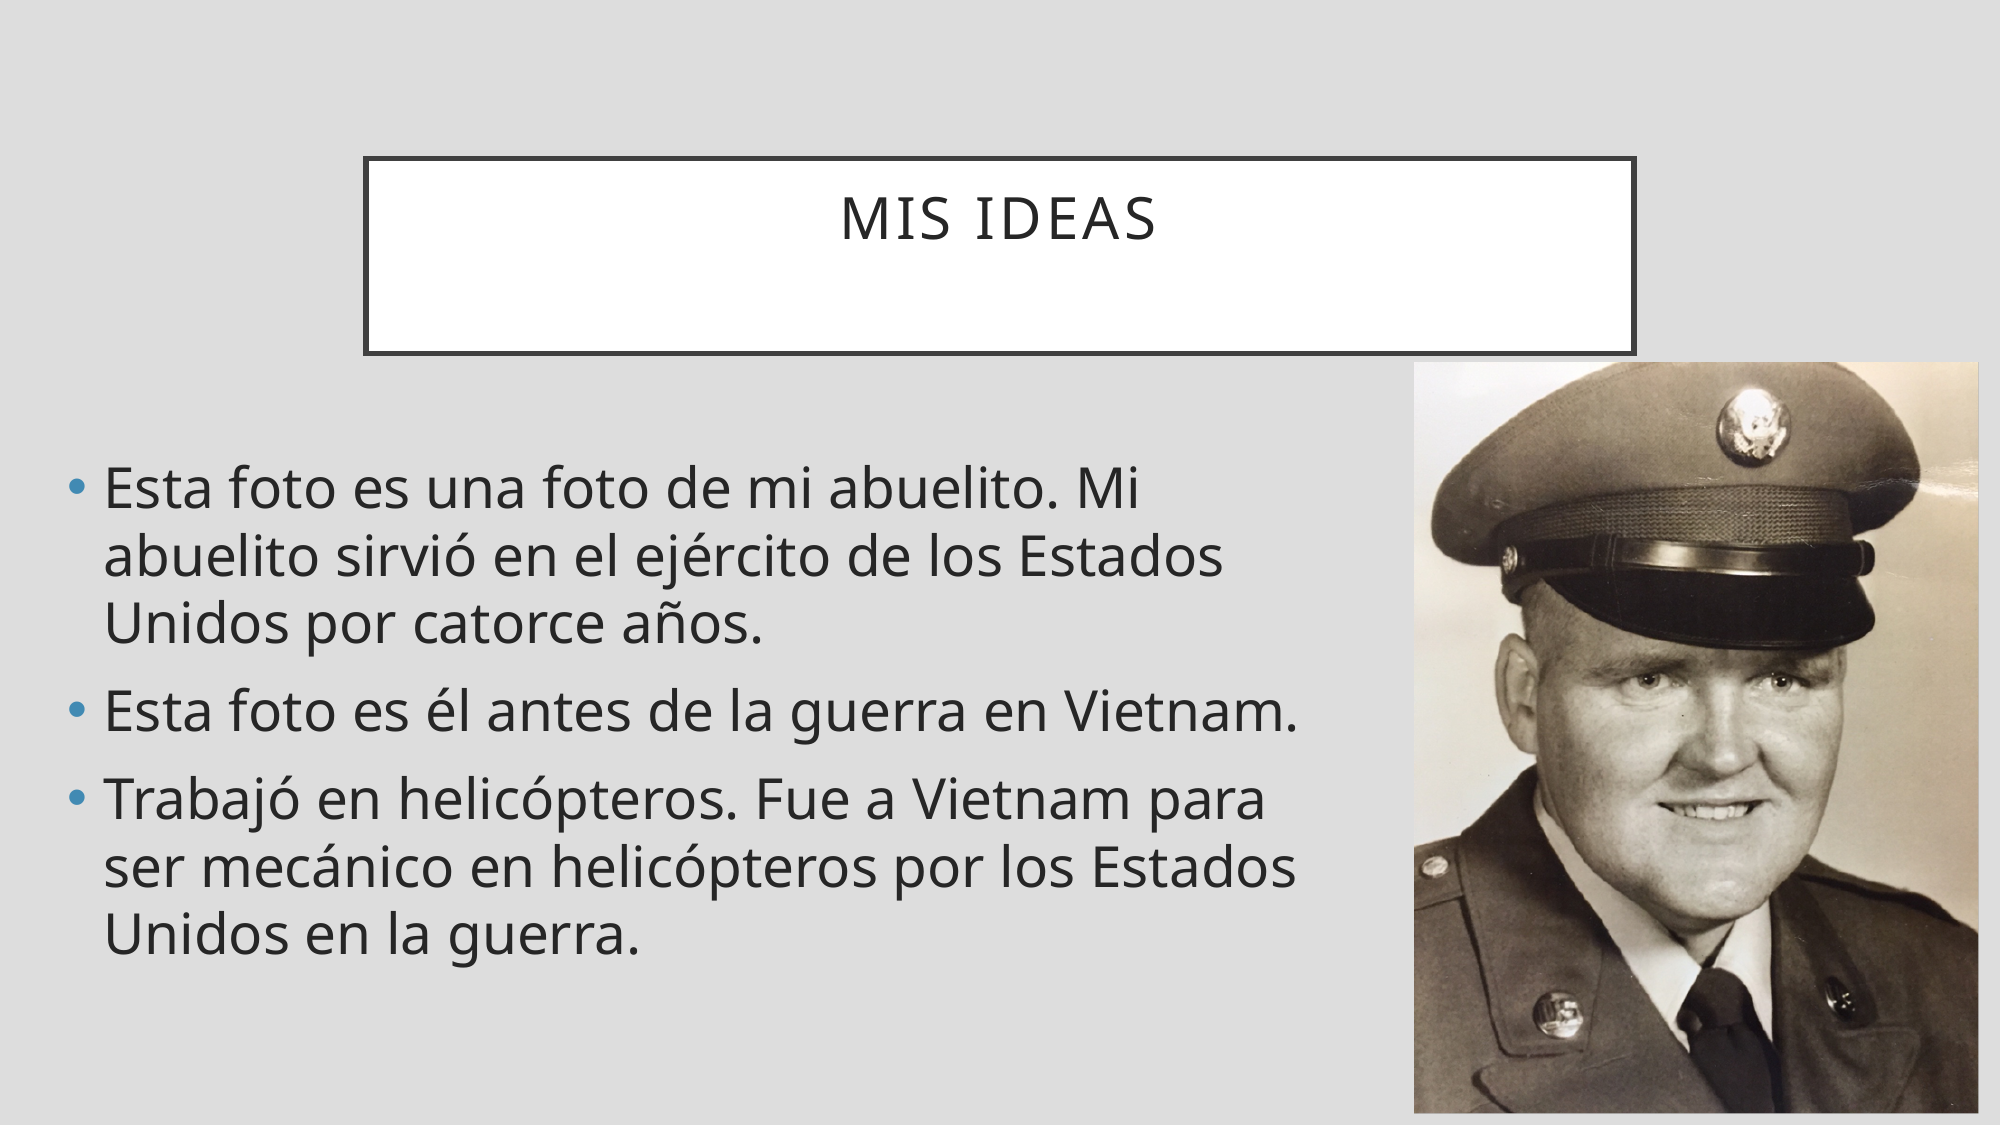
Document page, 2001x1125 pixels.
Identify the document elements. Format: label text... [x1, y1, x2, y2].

title mis ideas [363, 156, 1637, 356]
list Esta foto es una foto de mi abuelito. Mi abuelito sirvió en el ejército de los Estados Unidos por catorce años. Esta foto es él antes de la guerra en Vietnam. Trabajó en helicópteros. Fue a Vietnam para ser mecánico en helicópteros por los Estados Unidos en la guerra. [52, 444, 1321, 1046]
picture [1414, 362, 1979, 1114]
